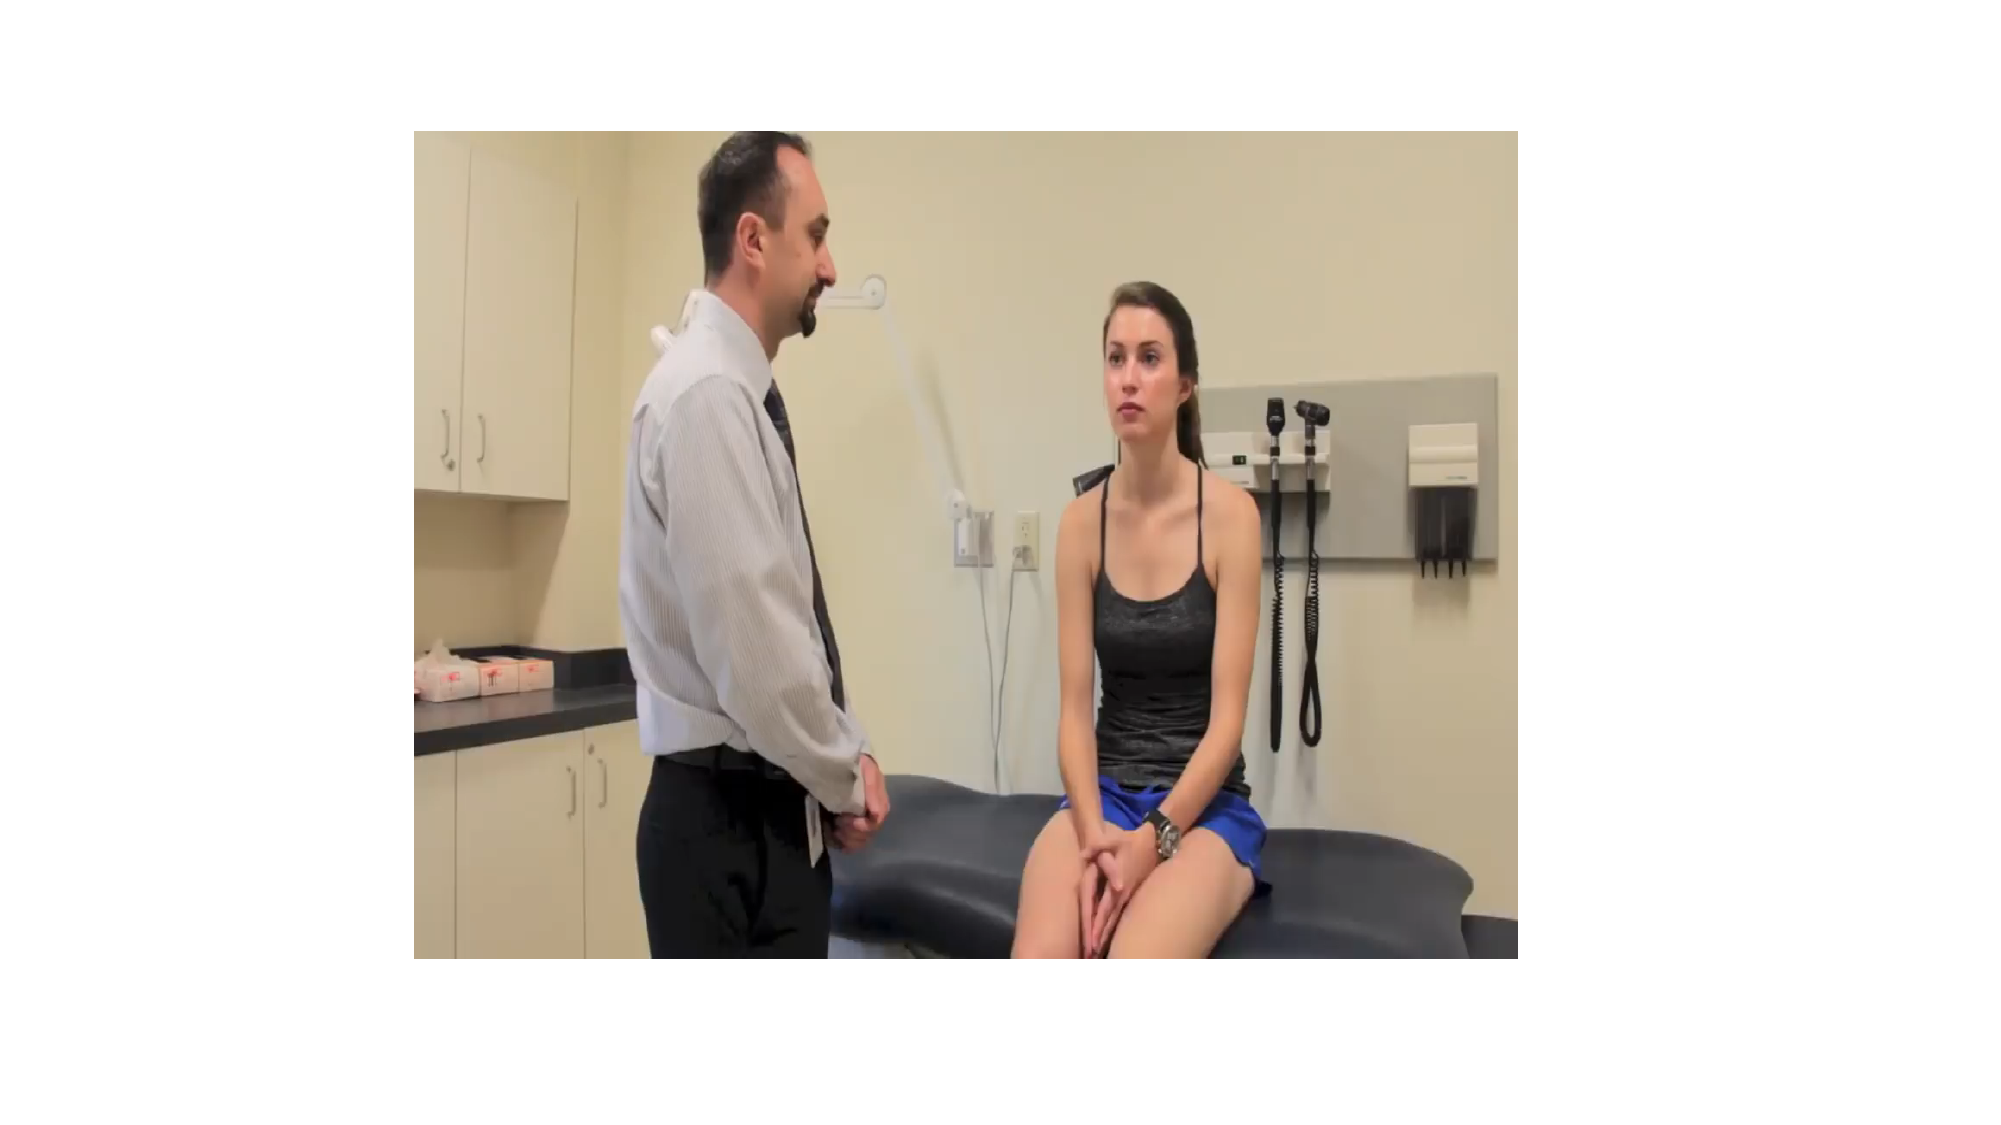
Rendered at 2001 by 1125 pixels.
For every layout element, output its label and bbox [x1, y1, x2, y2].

list [413, 130, 1519, 960]
